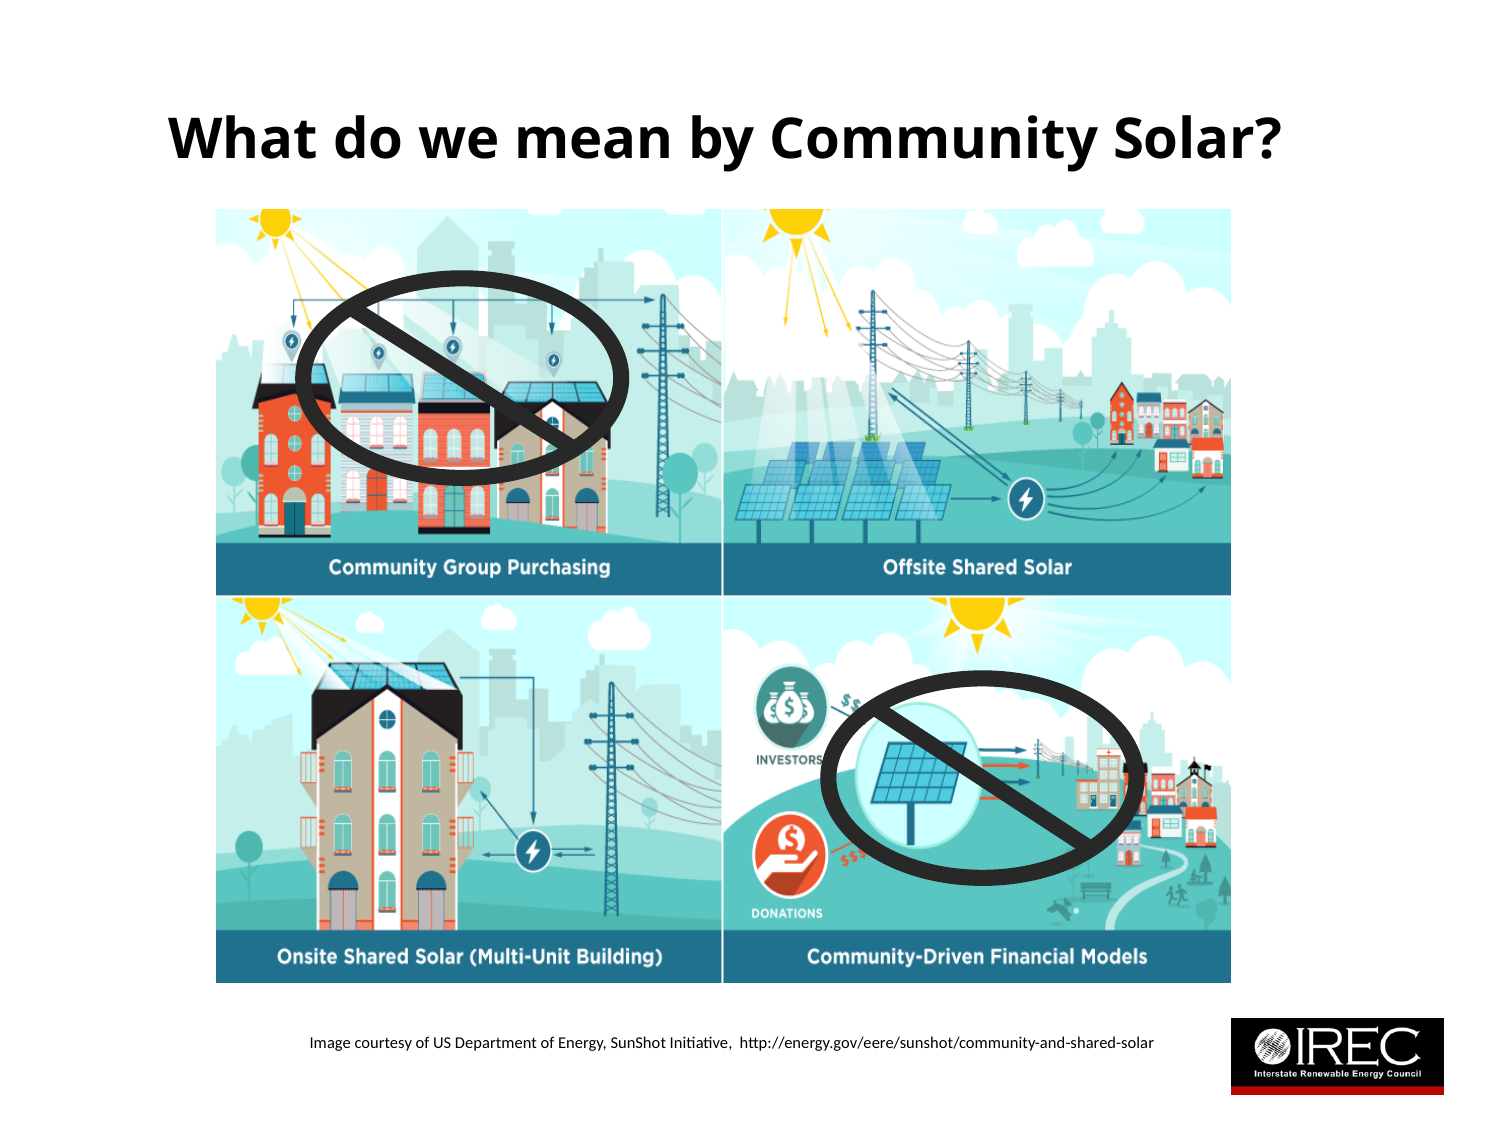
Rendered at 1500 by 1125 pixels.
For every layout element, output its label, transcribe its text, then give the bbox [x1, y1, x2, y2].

picture [216, 209, 1231, 983]
text_box What do we mean by Community Solar? [1, 61, 1450, 212]
text_box Image courtesy of US Department of Energy, SunShot Initiative, http://energy.gov/eere/sunshot/community-and-shared-solar [294, 1024, 1228, 1060]
picture [1231, 1018, 1444, 1095]
